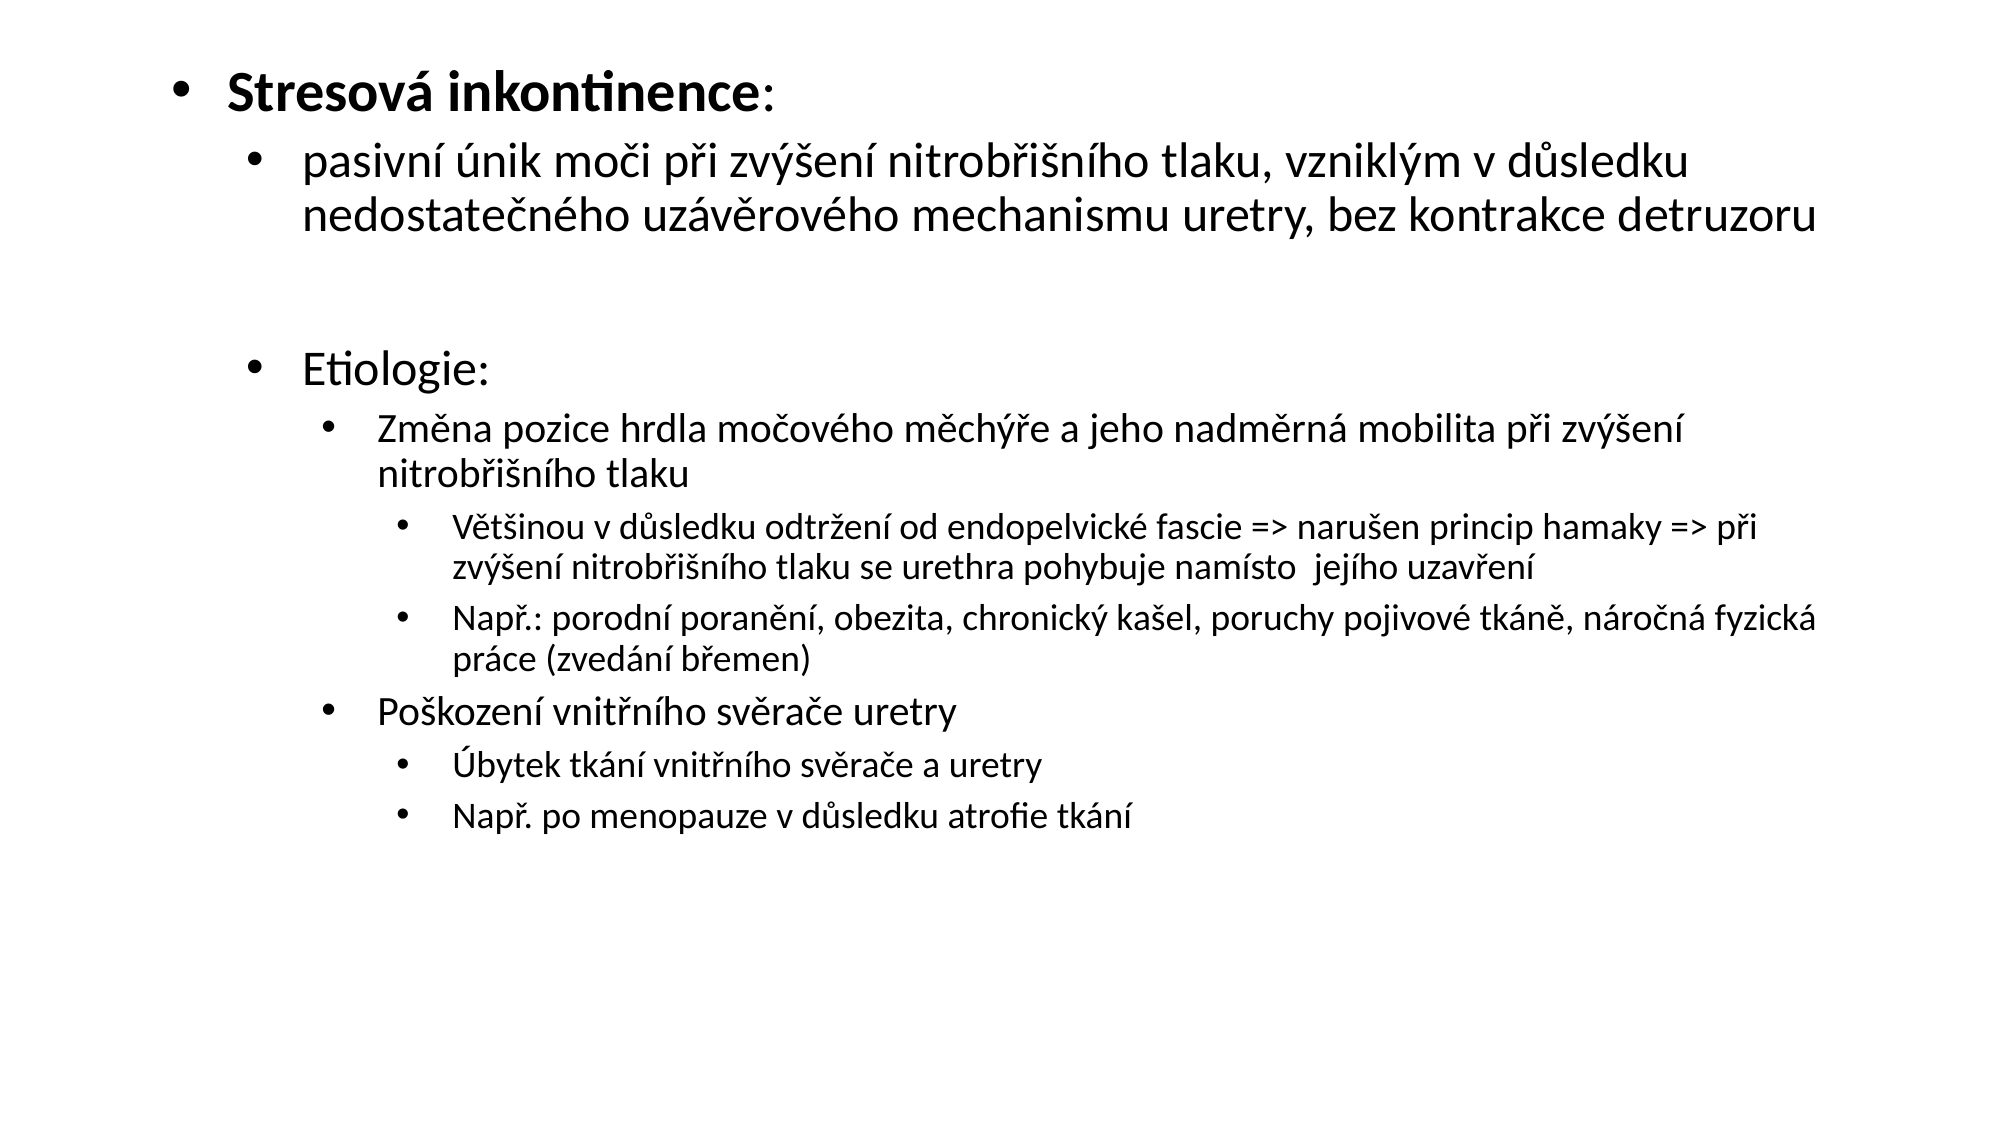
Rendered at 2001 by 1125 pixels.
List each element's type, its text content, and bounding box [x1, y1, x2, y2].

list Stresová inkontinence: pasivní únik moči při zvýšení nitrobřišního tlaku, vzniklým v důsledku nedostatečného uzávěrového mechanismu uretry, bez kontrakce detruzoru Etiologie: Změna pozice hrdla močového měchýře a jeho nadměrná mobilita při zvýšení nitrobřišního tlaku Většinou v důsledku odtržení od endopelvické fascie => narušen princip hamaky => při zvýšení nitrobřišního tlaku se urethra pohybuje namísto jejího uzavření Např.: porodní poranění, obezita, chronický kašel, poruchy pojivové tkáně, náročná fyzická práce (zvedání břemen) Poškození vnitřního svěrače uretry Úbytek tkání vnitřního svěrače a uretry Např. po menopauze v důsledku atrofie tkání [137, 53, 1863, 1072]
